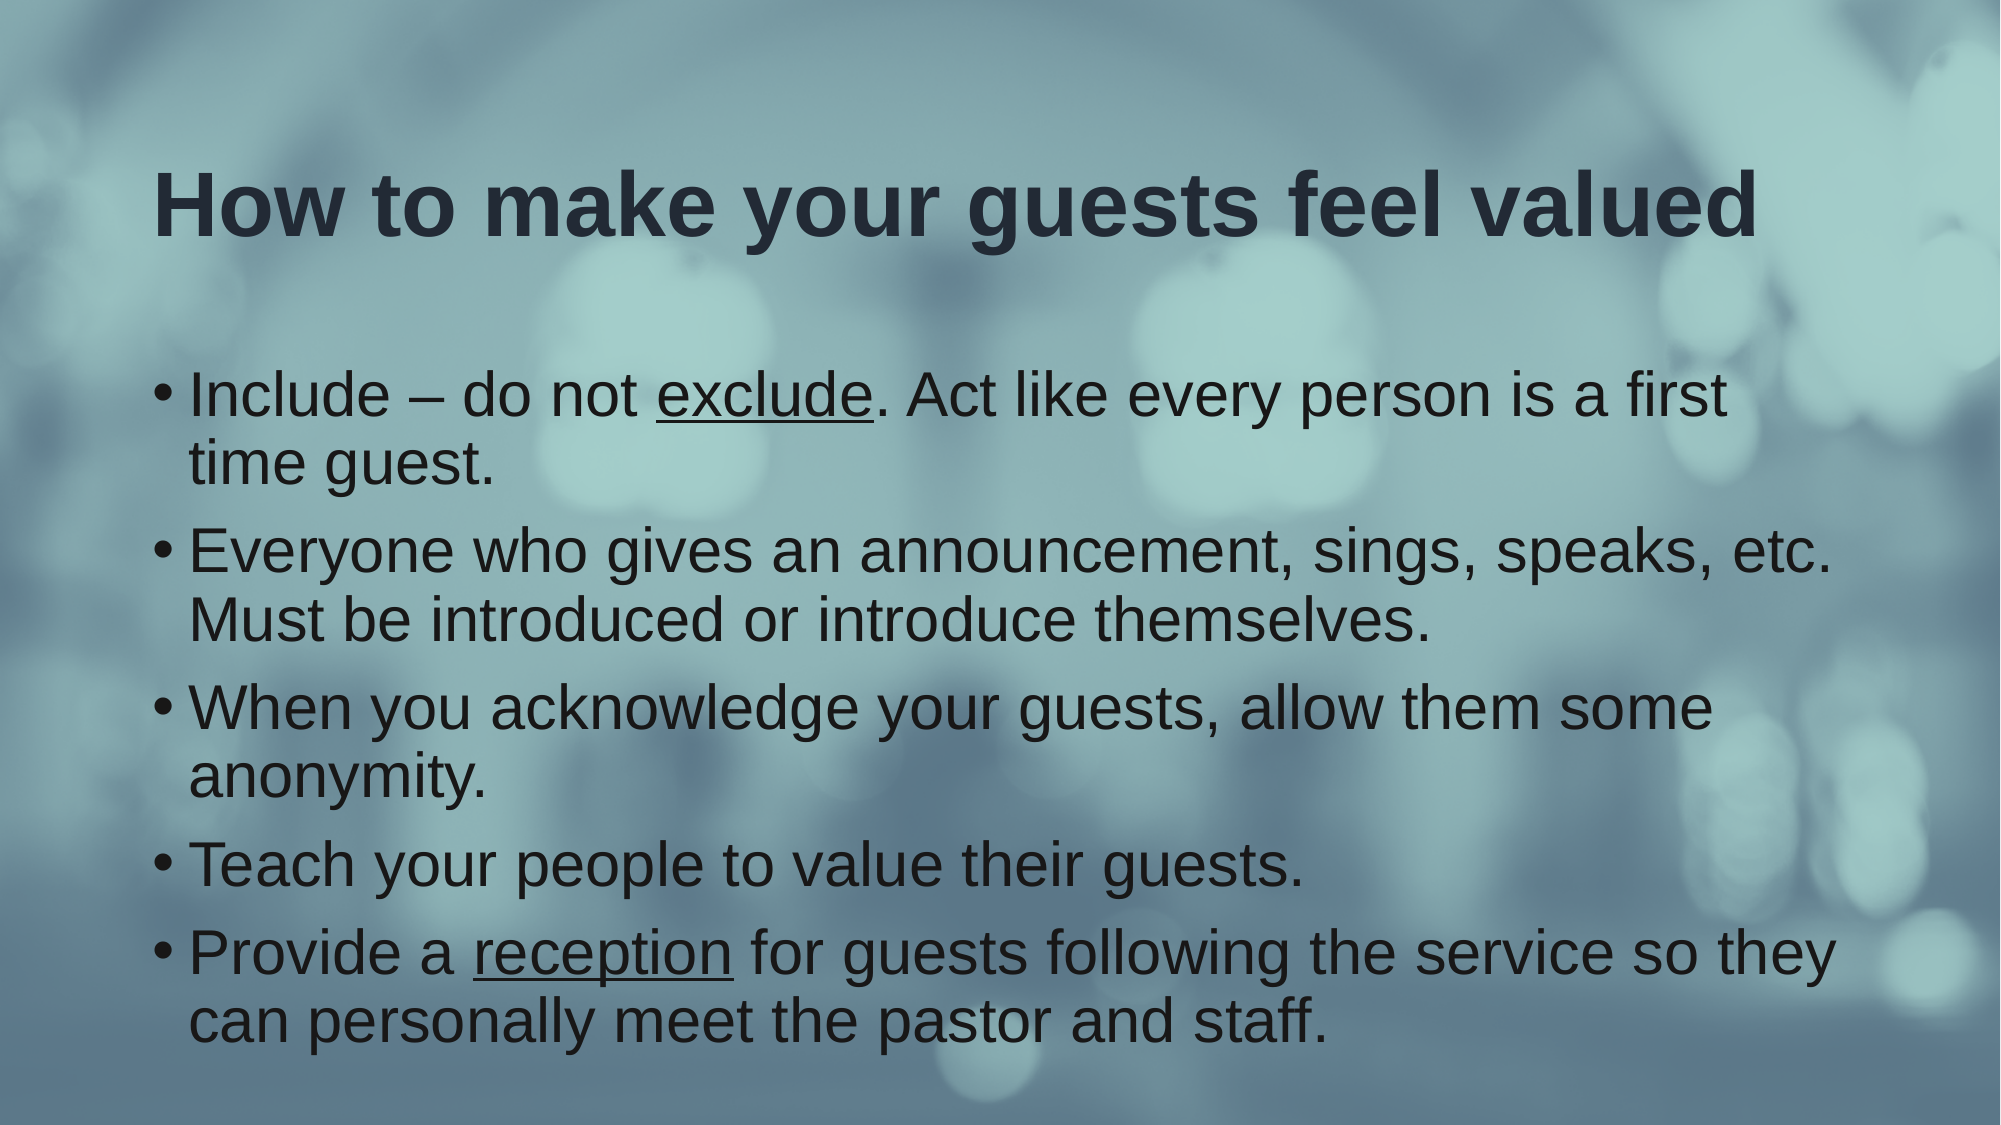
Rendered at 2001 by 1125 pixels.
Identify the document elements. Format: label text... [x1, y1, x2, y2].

picture [0, 0, 2001, 1125]
title How to make your guests feel valued [137, 108, 1863, 306]
list Include – do not exclude. Act like every person is a first time guest. Everyone who gives an announcement, sings, speaks, etc. Must be introduced or introduce themselves. When you acknowledge your guests, allow them some anonymity. Teach your people to value their guests. Provide a reception for guests following the service so they can personally meet the pastor and staff. [137, 354, 1863, 1068]
